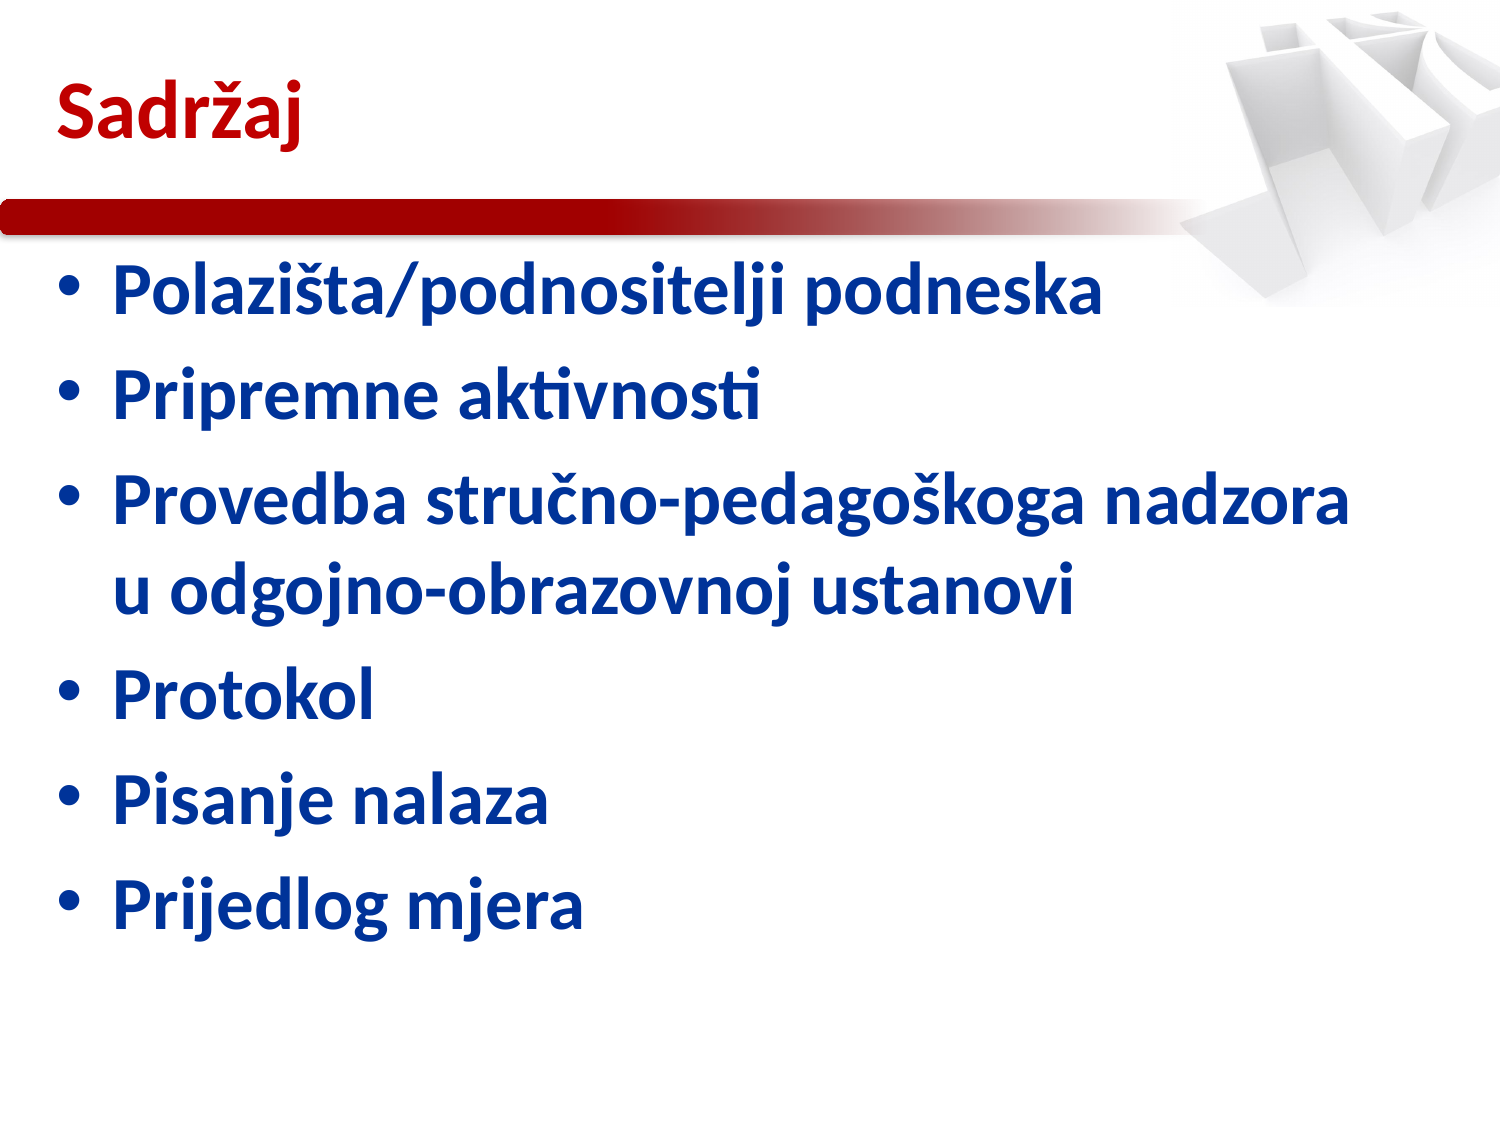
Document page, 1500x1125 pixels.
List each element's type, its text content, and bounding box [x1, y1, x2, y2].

list Polazišta/podnositelji podneska Pripremne aktivnosti Provedba stručno-pedagoškoga nadzora u odgojno-obrazovnoj ustanovi Protokol Pisanje nalaza Prijedlog mjera [41, 231, 1412, 1091]
title Sadržaj [41, 11, 1219, 200]
picture [1171, 0, 1500, 307]
